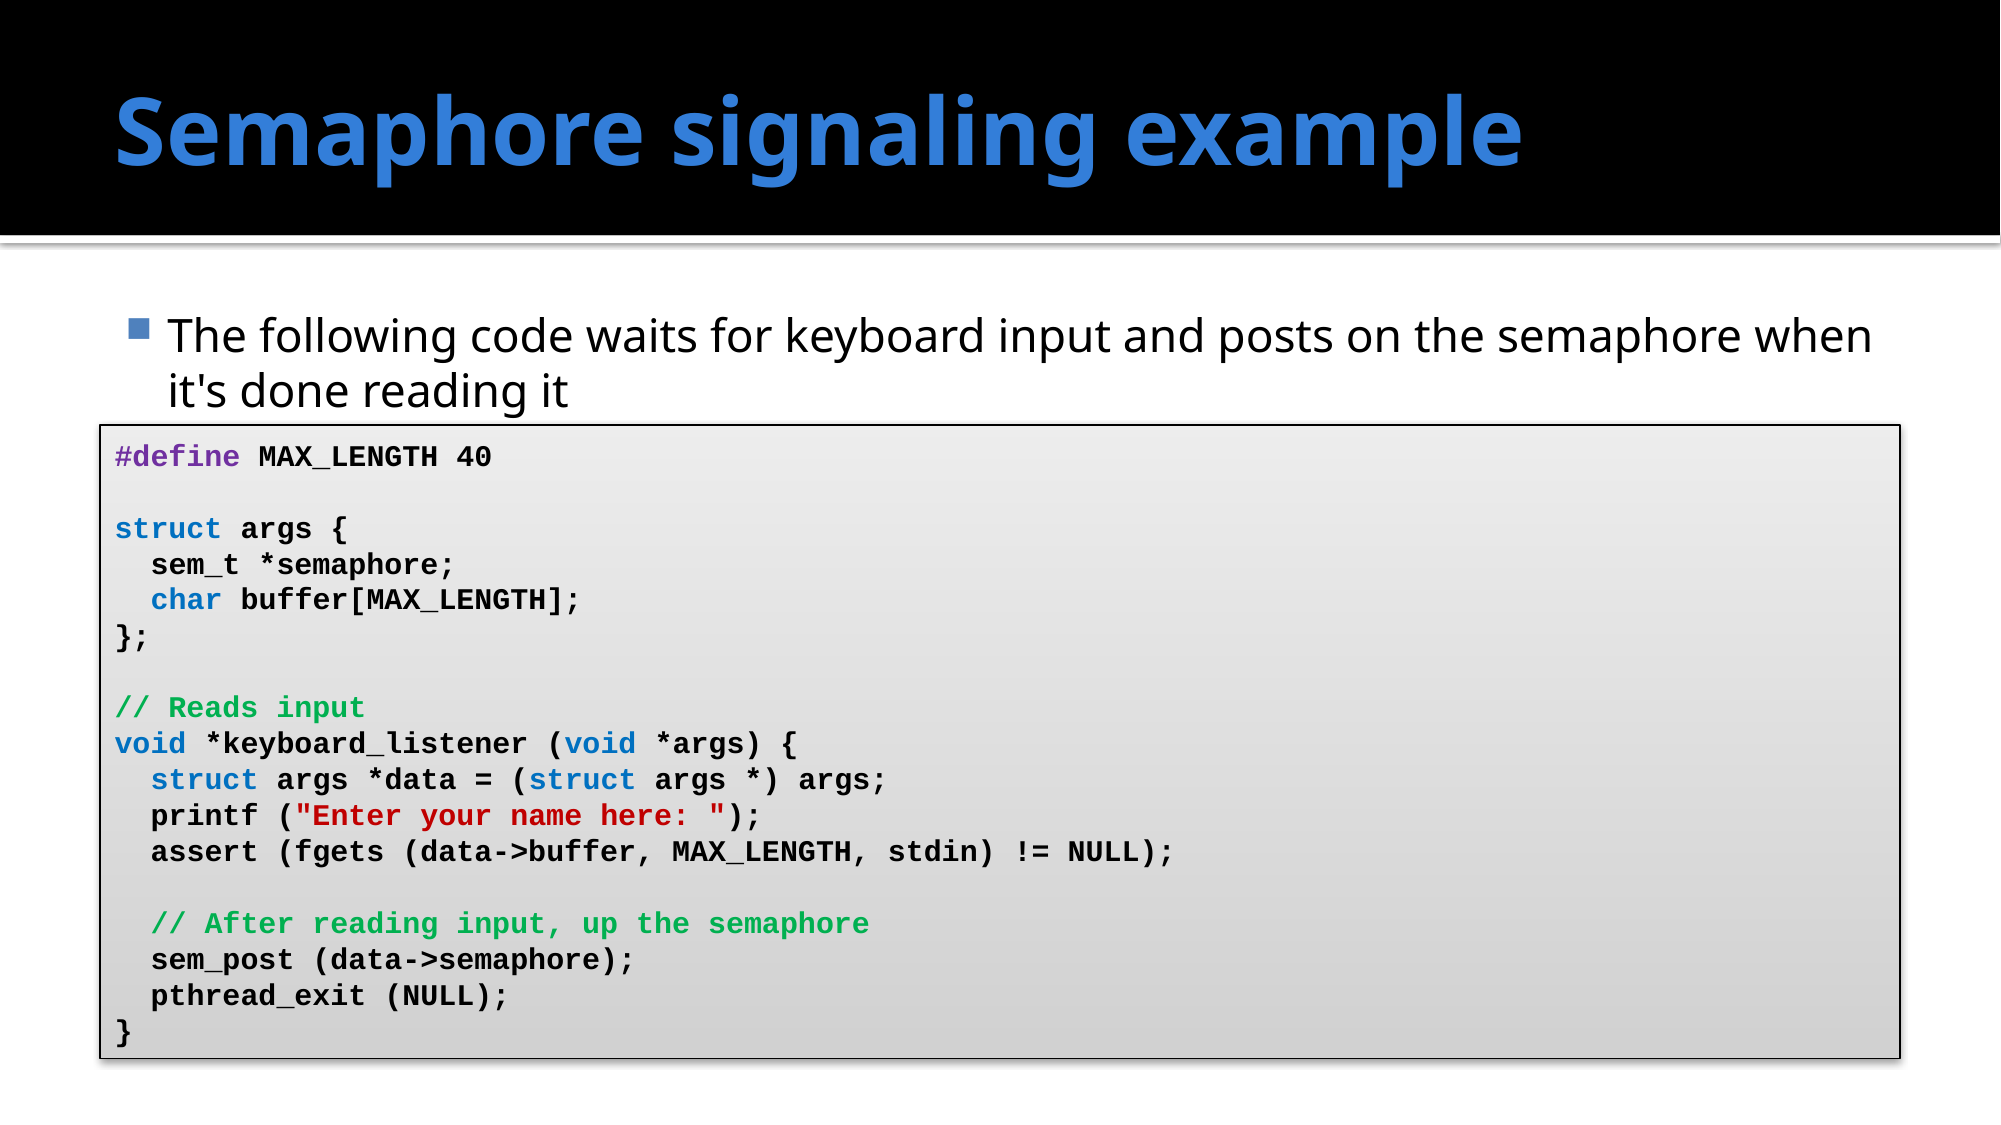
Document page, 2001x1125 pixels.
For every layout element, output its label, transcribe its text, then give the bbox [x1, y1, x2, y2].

list The following code waits for keyboard input and posts on the semaphore when it's done reading it [99, 291, 1900, 422]
text_box #define MAX_LENGTH 40 struct args { sem_t *semaphore; char buffer[MAX_LENGTH]; }; // Reads input void *keyboard_listener (void *args) { struct args *data = (struct args *) args; printf ("Enter your name here: "); assert (fgets (data->buffer, MAX_LENGTH, stdin) != NULL); // After reading input, up the semaphore sem_post (data->semaphore); pthread_exit (NULL); } [99, 424, 1901, 1059]
title Semaphore signaling example [99, 25, 1900, 231]
